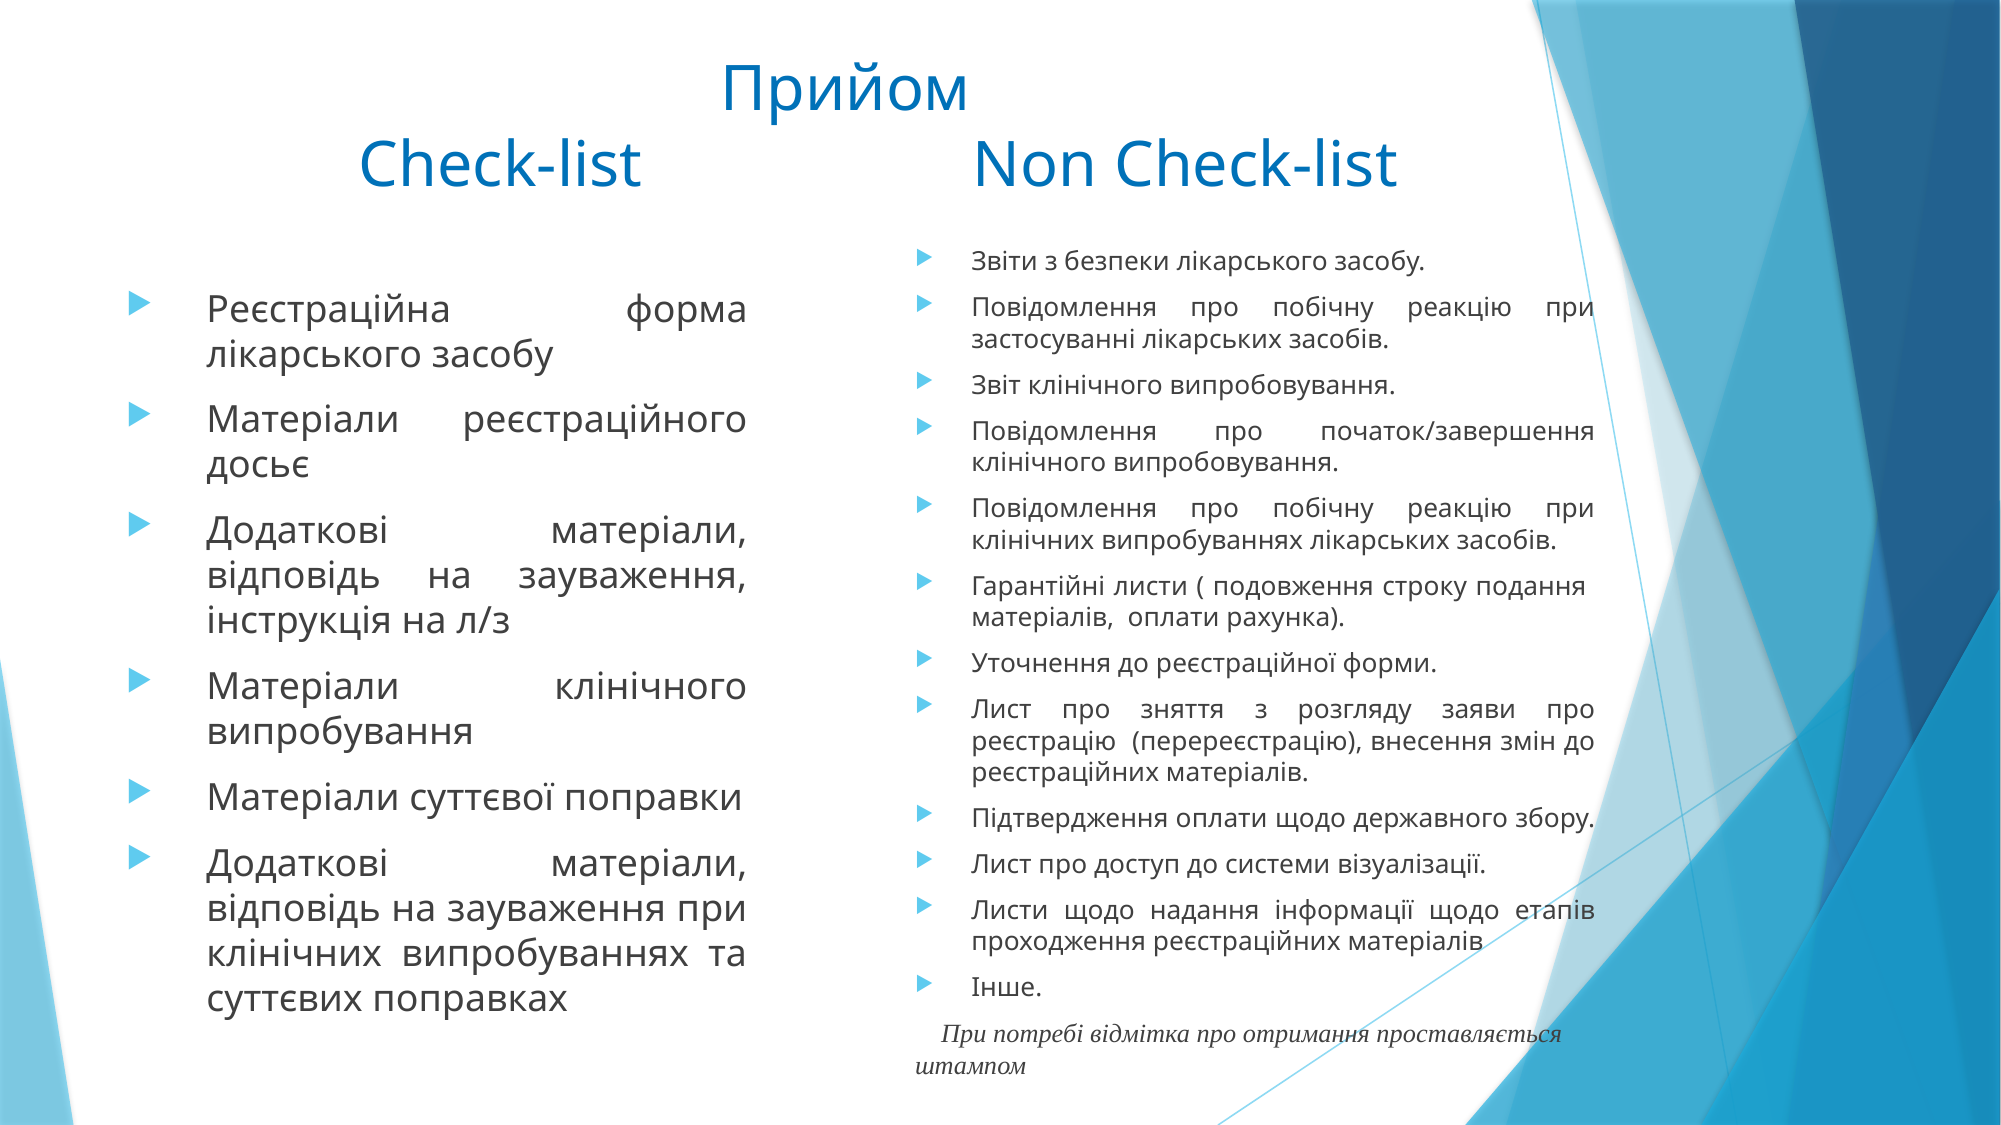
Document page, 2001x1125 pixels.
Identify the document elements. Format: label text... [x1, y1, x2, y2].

list Звіти з безпеки лікарського засобу. Повідомлення про побічну реакцію при застосуванні лікарських засобів. Звіт клінічного випробовування. Повідомлення про початок/завершення клінічного випробовування. Повідомлення про побічну реакцію при клінічних випробуваннях лікарських засобів. Гарантійні листи ( подовження строку подання матеріалів, оплати рахунка). Уточнення до реєстраційної форми. Лист про зняття з розгляду заяви про реєстрацію (перереєстрацію), внесення змін до реєстраційних матеріалів. Підтвердження оплати щодо державного збору. Лист про доступ до системи візуалізації. Листи щодо надання інформації щодо етапів проходження реєстраційних матеріалів Інше. При потребі відмітка про отримання проставляється штампом [900, 237, 1610, 1100]
list Реєстраційна форма лікарського засобу Матеріали реєстраційного досьє Додаткові матеріали, відповідь на зауваження, інструкція на л/з Матеріали клінічного випробування Матеріали суттєвої поправки Додаткові матеріали, відповідь на зауваження при клінічних випробуваннях та суттєвих поправках [111, 277, 763, 1100]
title Прийом Check-list Non Check-list [140, 39, 1551, 208]
